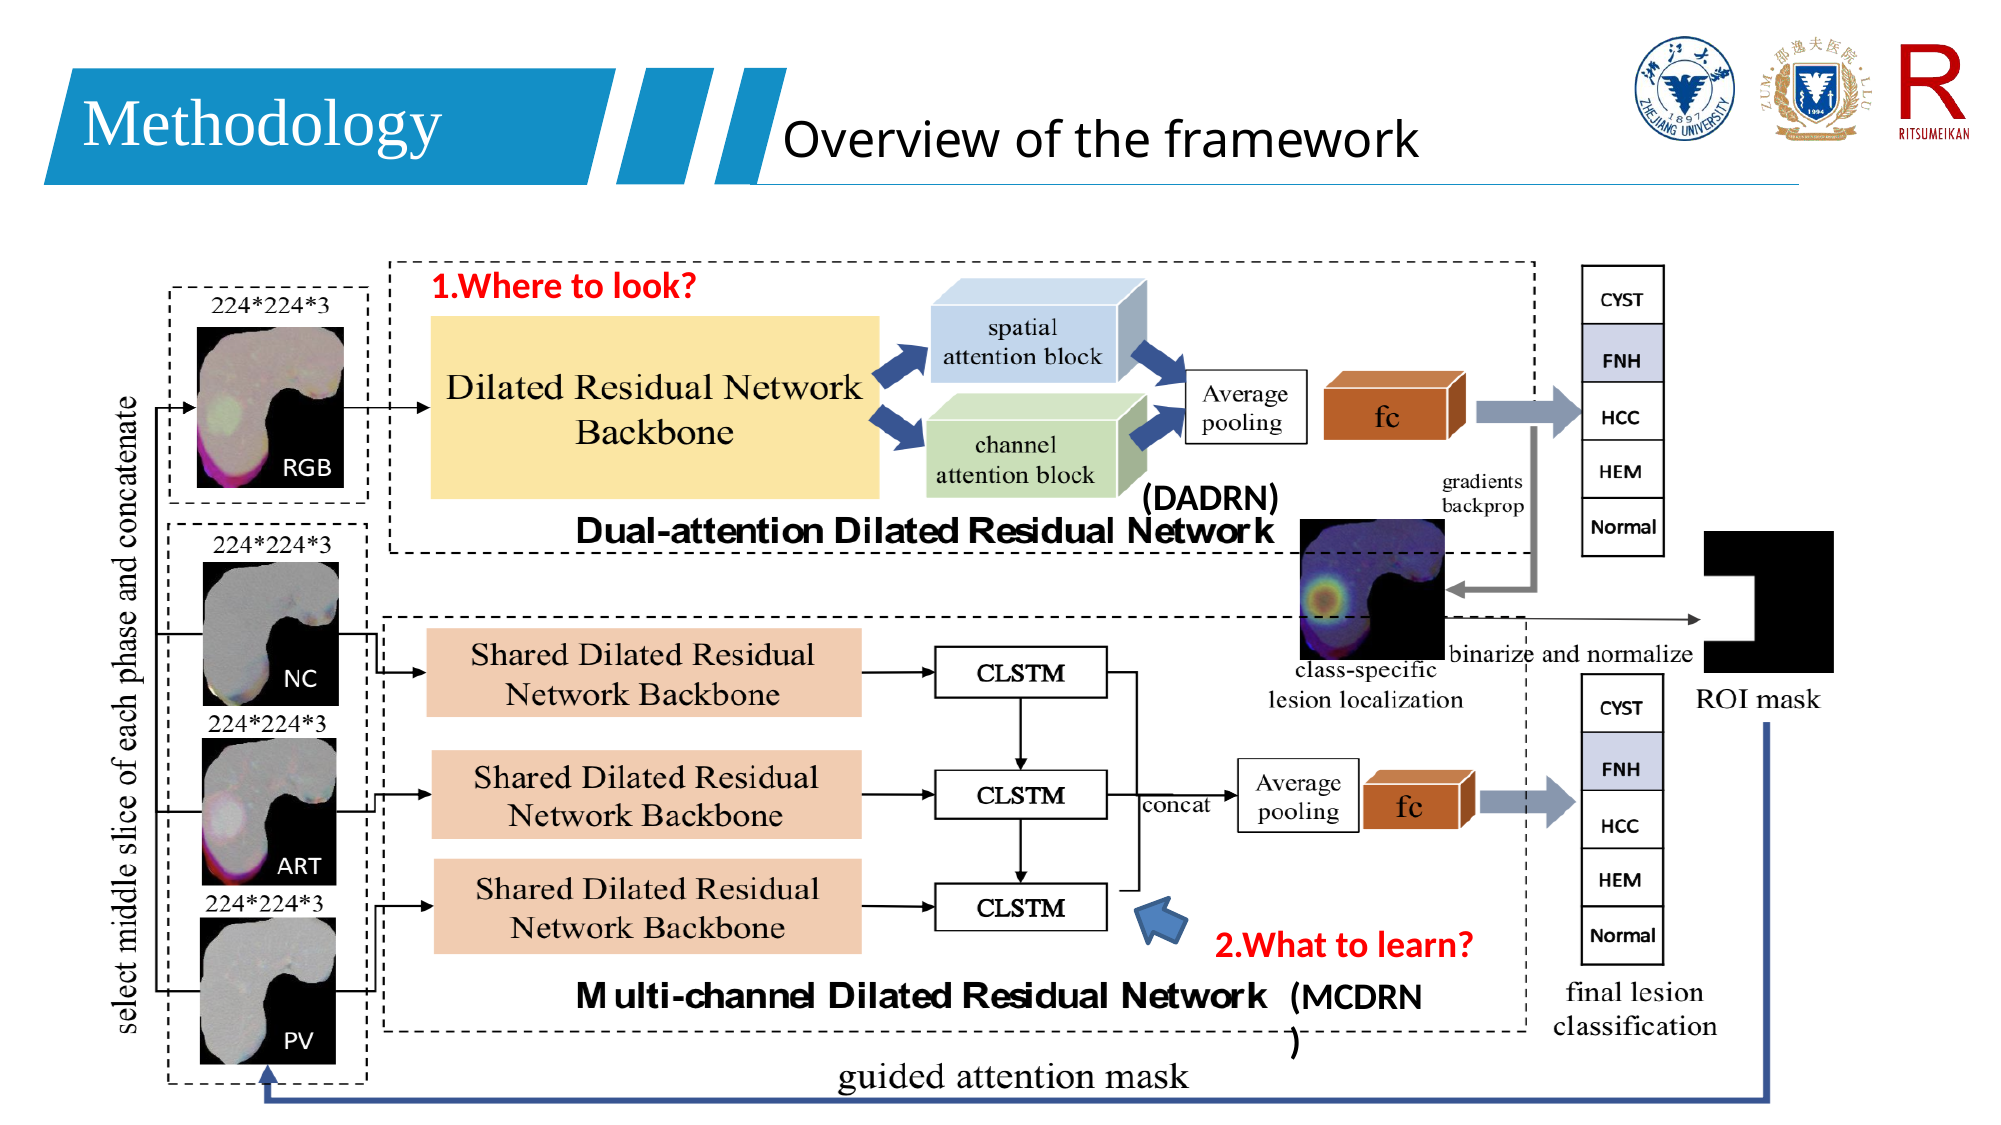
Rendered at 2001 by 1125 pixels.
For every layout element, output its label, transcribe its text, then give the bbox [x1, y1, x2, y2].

text_box [714, 67, 787, 185]
picture [91, 222, 1886, 1115]
text_box [72, 68, 617, 93]
text_box Overview of the framework [780, 105, 1537, 168]
text_box [43, 91, 592, 185]
text_box [1634, 36, 1969, 141]
text_box Methodology [67, 71, 610, 167]
text_box [616, 67, 715, 185]
